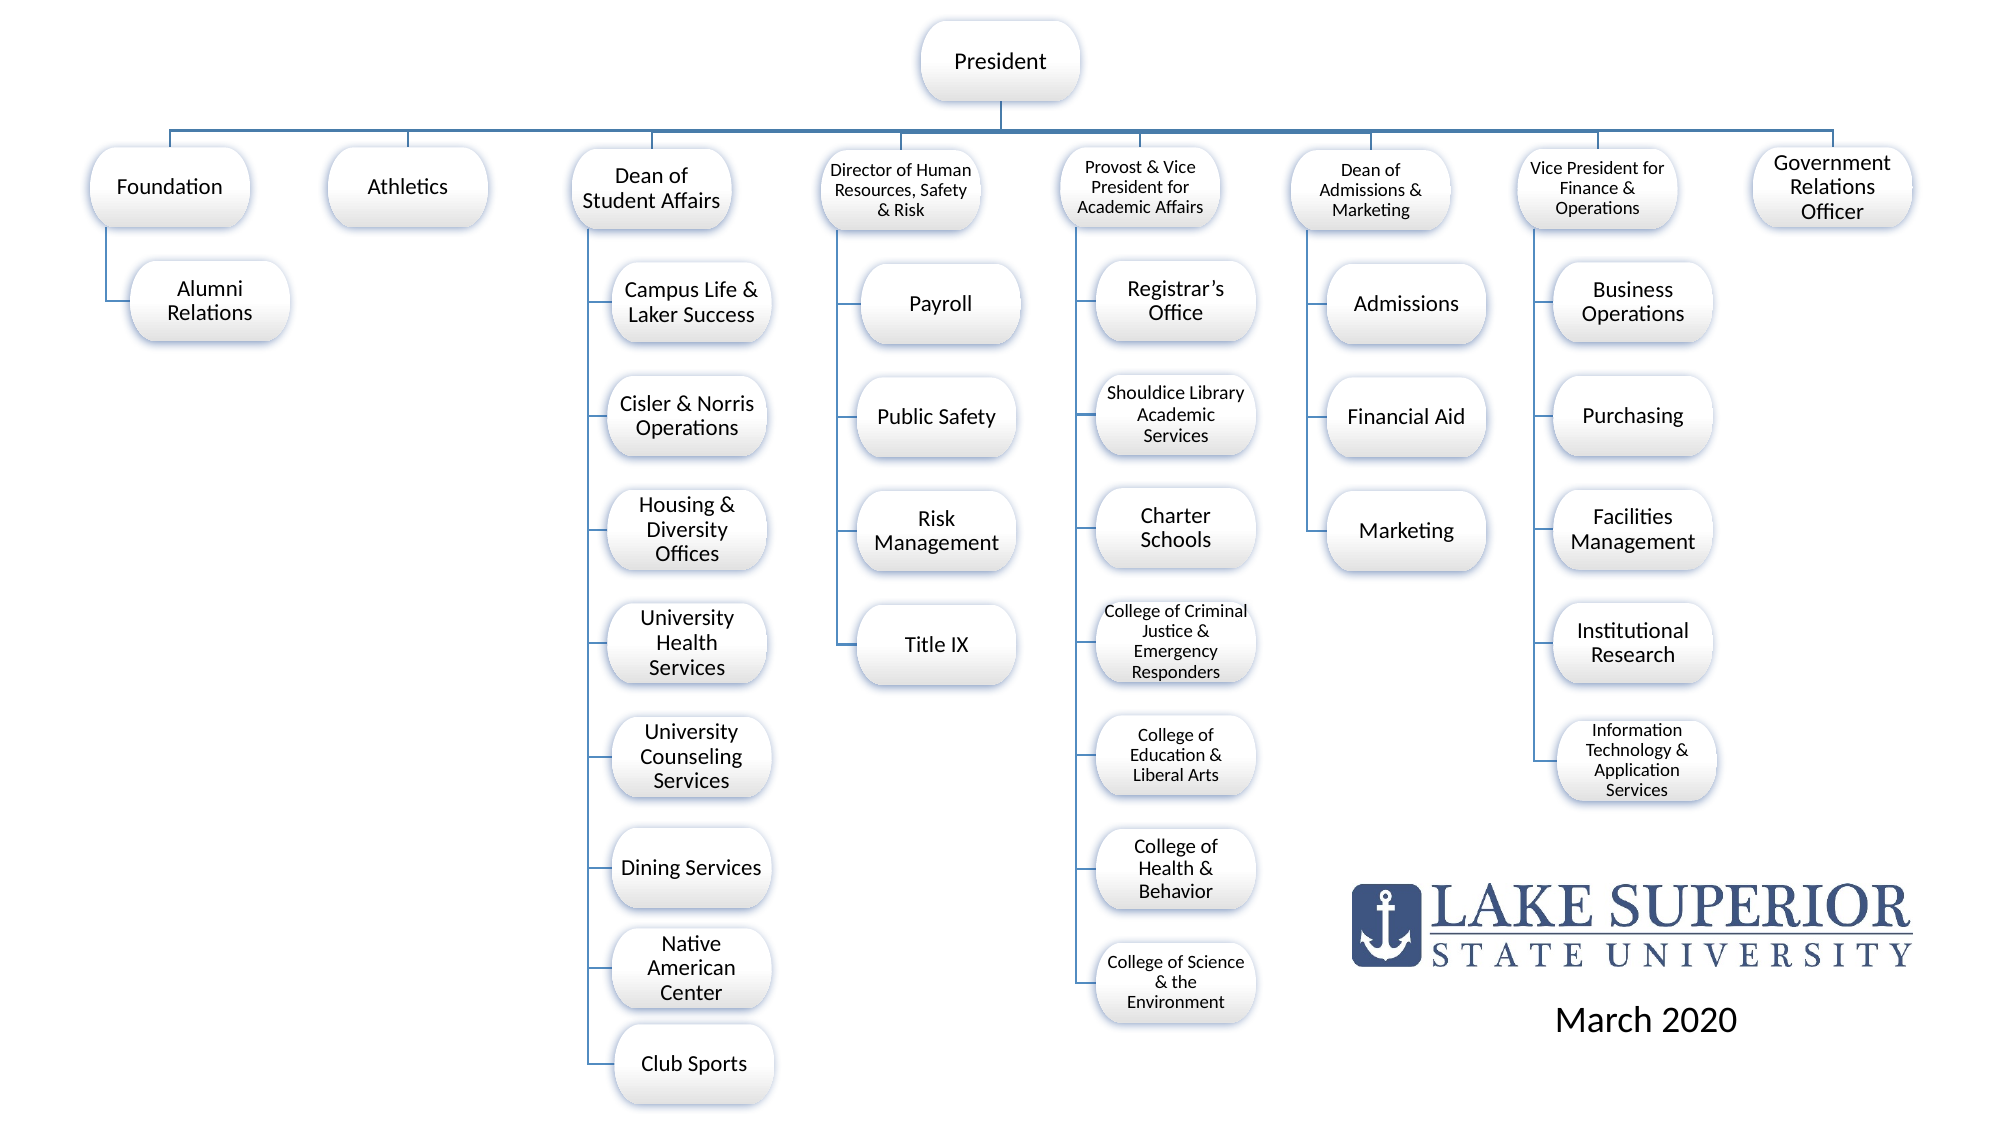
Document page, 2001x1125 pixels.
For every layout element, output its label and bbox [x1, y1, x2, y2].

picture [1352, 883, 1913, 967]
text_box [9, 9, 2000, 1115]
